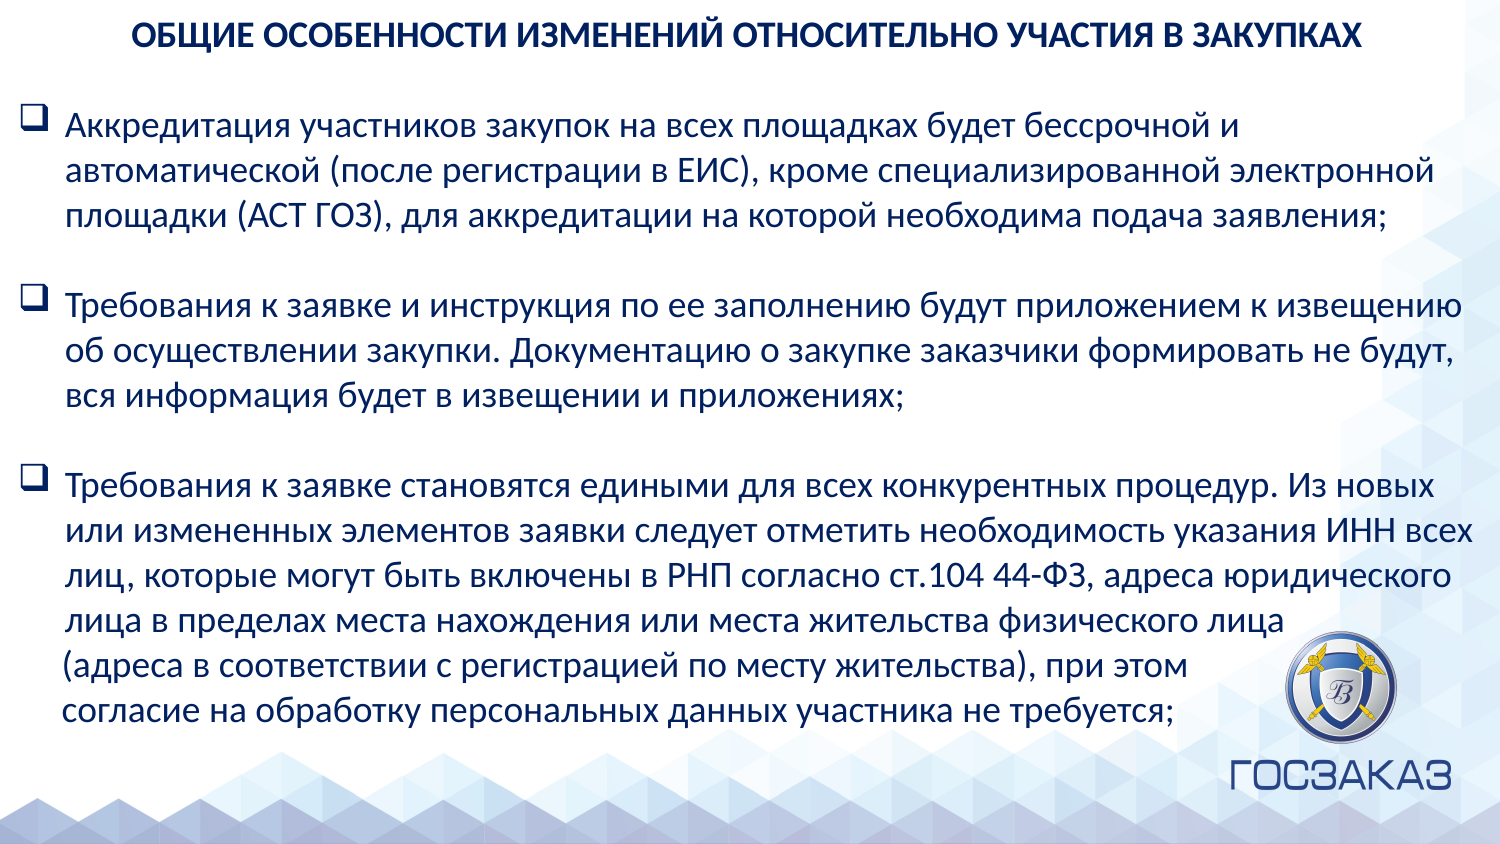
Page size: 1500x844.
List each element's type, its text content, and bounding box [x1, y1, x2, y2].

text_box ОБЩИЕ ОСОБЕННОСТИ ИЗМЕНЕНИЙ ОТНОСИТЕЛЬНО УЧАСТИЯ В ЗАКУПКАХ Аккредитация участников закупок на всех площадках будет бессрочной и автоматической (после регистрации в ЕИС), кроме специализированной электронной площадки (АСТ ГОЗ), для аккредитации на которой необходима подача заявления; Требования к заявке и инструкция по ее заполнению будут приложением к извещению об осуществлении закупки. Документацию о закупке заказчики формировать не будут, вся информация будет в извещении и приложениях; Требования к заявке становятся едиными для всех конкурентных процедур. Из новых или измененных элементов заявки следует отметить необходимость указания ИНН всех лиц, которые могут быть включены в РНП согласно ст.104 44-ФЗ, адреса юридического лица в пределах места нахождения или места жительства физического лица (адреса в соответствии с регистрацией по месту жительства), при этом согласие на обработку персональных данных участника не требуется; [3, 2, 1500, 738]
picture [0, 0, 1500, 844]
